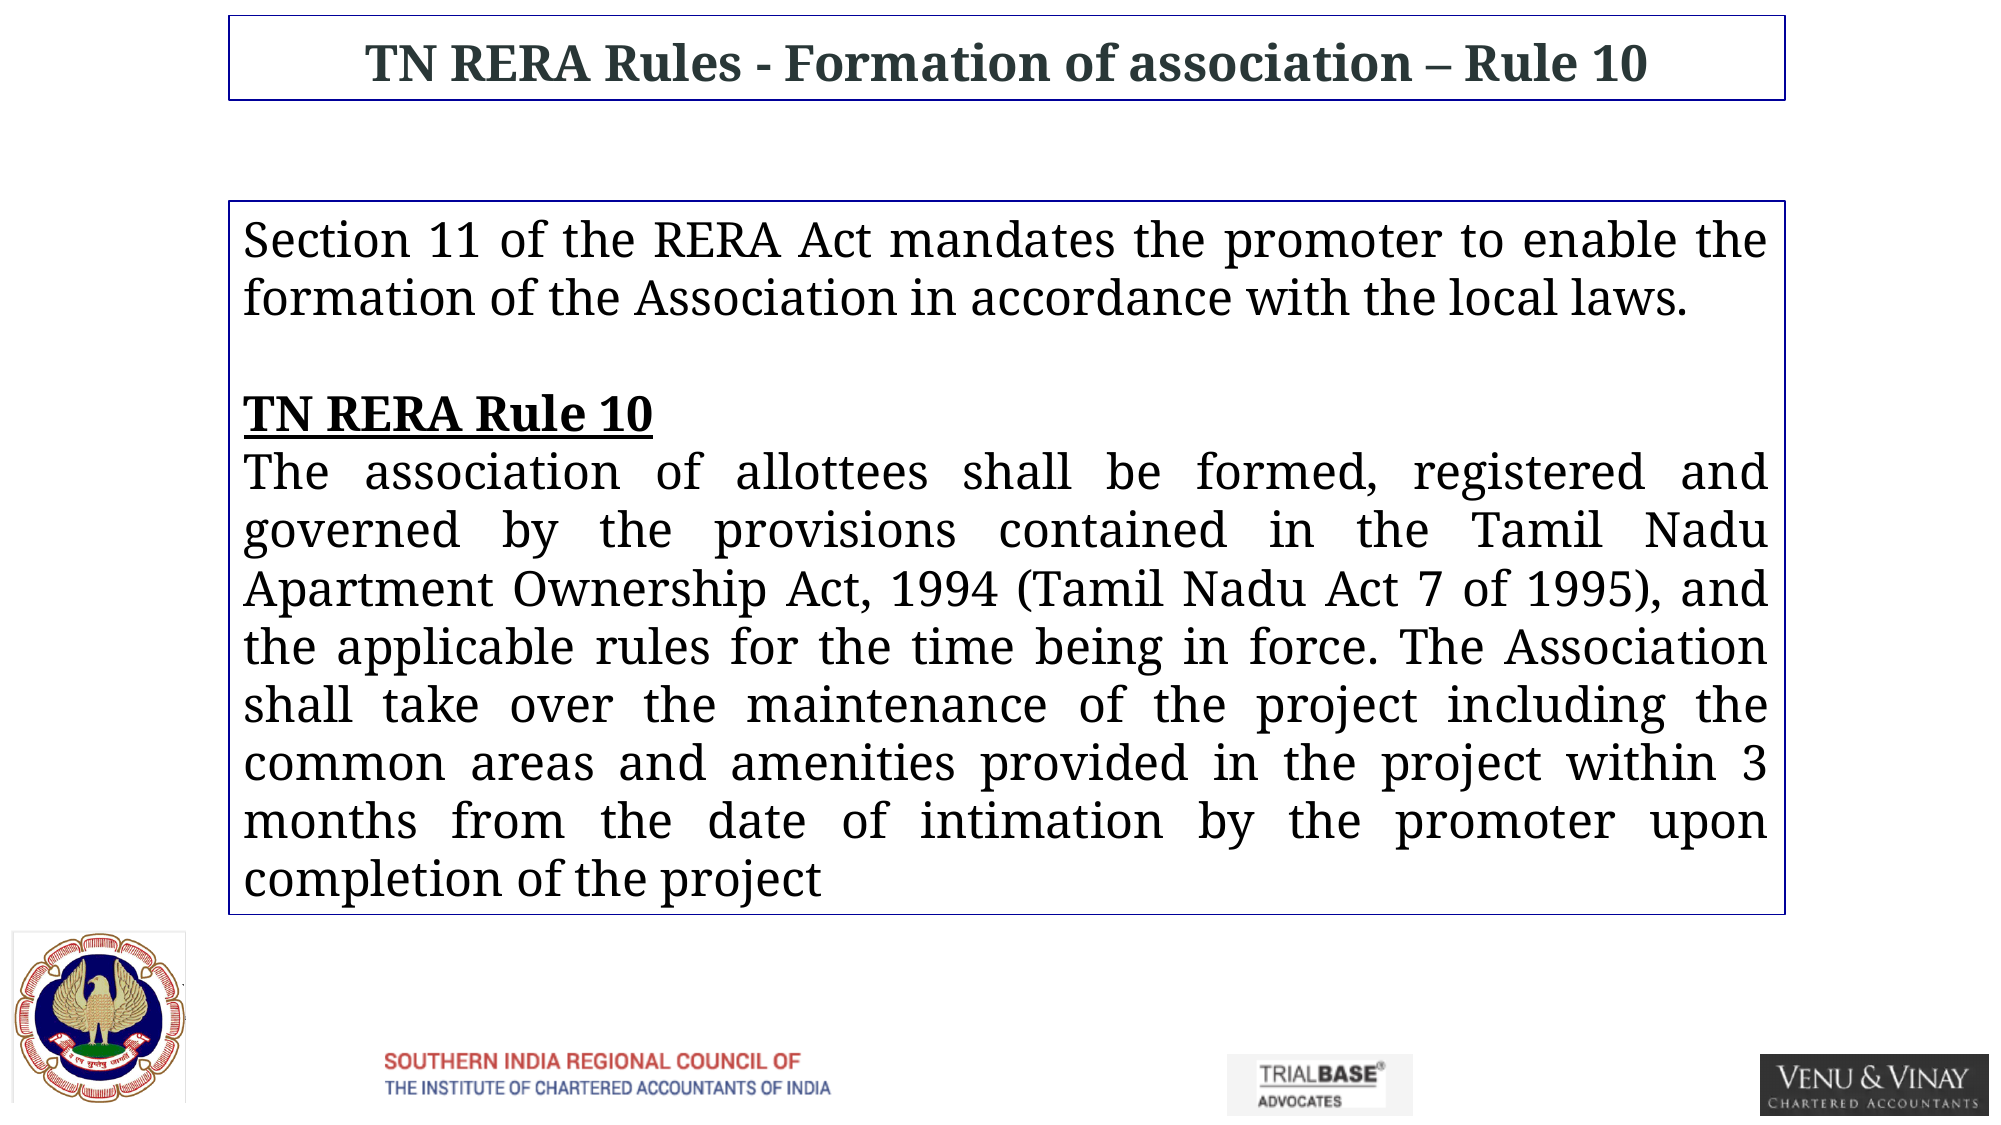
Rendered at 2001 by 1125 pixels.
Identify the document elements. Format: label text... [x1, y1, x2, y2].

picture [11, 930, 186, 1103]
picture [384, 1035, 833, 1097]
title TN RERA Rules - Formation of association – Rule 10 [229, 15, 1786, 101]
picture [1760, 1054, 1989, 1116]
list Section 11 of the RERA Act mandates the promoter to enable the formation of the Association in accordance with the local laws. TN RERA Rule 10 The association of allottees shall be formed, registered and governed by the provisions contained in the Tamil Nadu Apartment Ownership Act, 1994 (Tamil Nadu Act 7 of 1995), and the applicable rules for the time being in force. The Association shall take over the maintenance of the project including the common areas and amenities provided in the project within 3 months from the date of intimation by the promoter upon completion of the project [229, 201, 1786, 915]
picture [1227, 1054, 1413, 1116]
